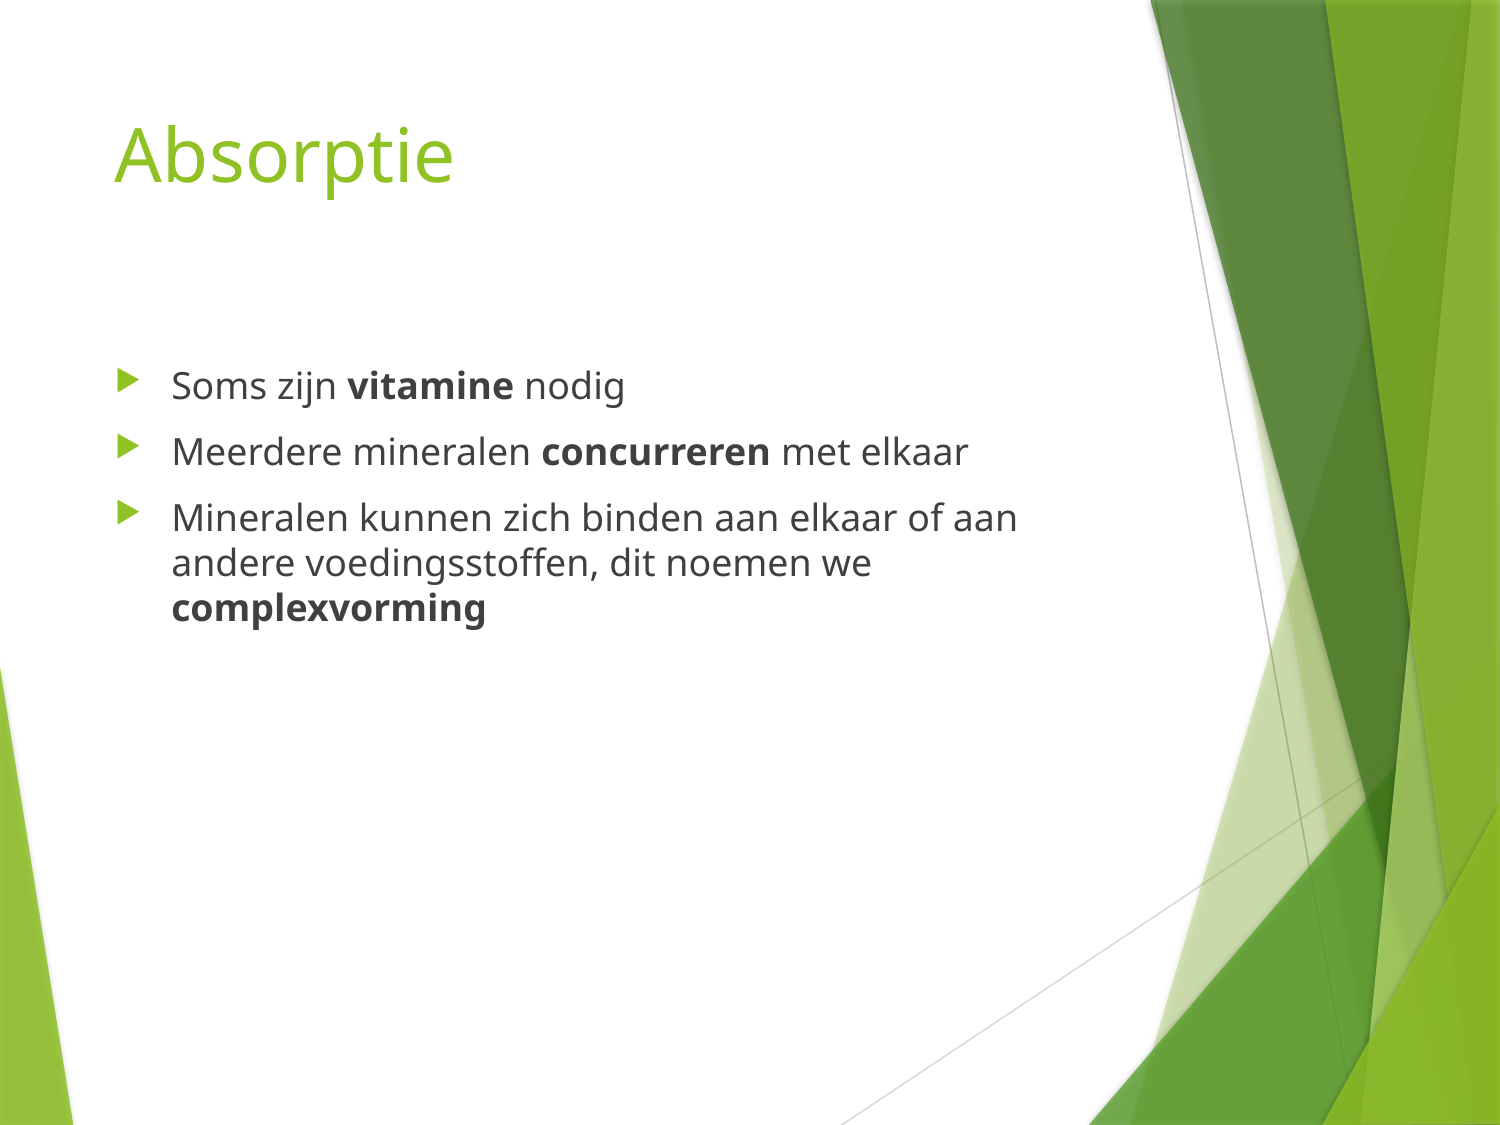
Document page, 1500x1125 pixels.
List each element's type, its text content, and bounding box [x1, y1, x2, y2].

title Absorptie [99, 99, 1142, 317]
list Soms zijn vitamine nodig Meerdere mineralen concurreren met elkaar Mineralen kunnen zich binden aan elkaar of aan andere voedingsstoffen, dit noemen we complexvorming [99, 354, 1142, 992]
